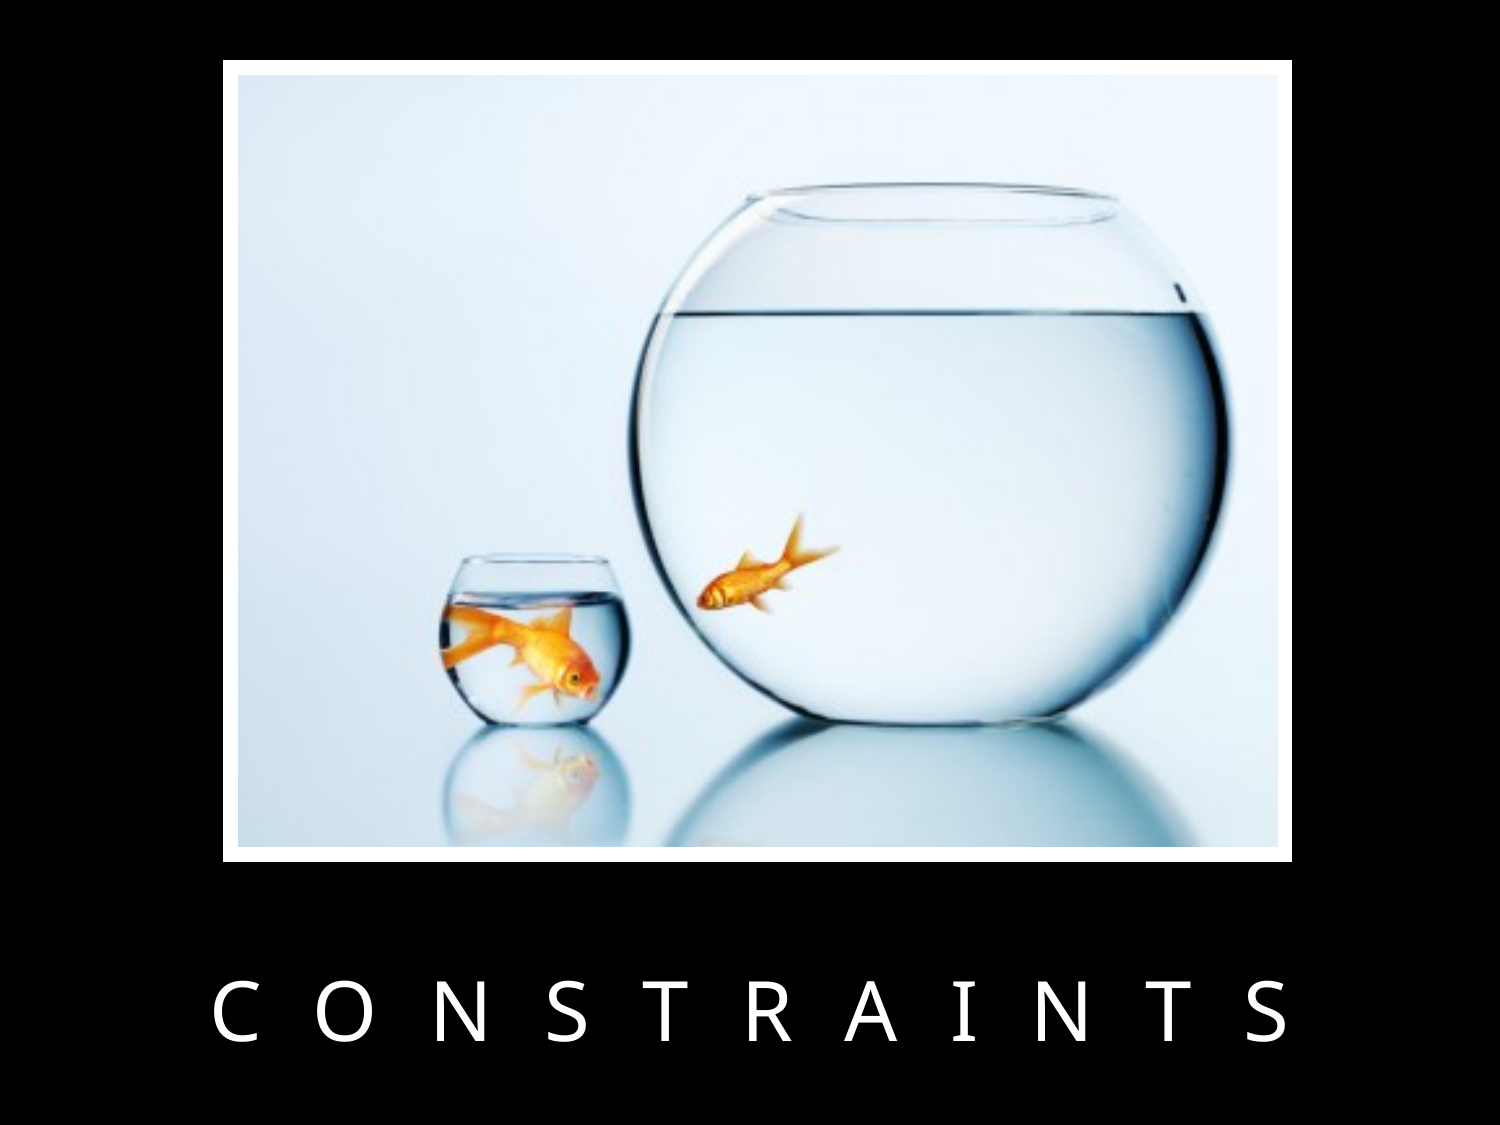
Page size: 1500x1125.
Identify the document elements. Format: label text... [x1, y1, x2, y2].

text_box CONSTRAINTS [12, 950, 1488, 1066]
picture [237, 74, 1278, 848]
